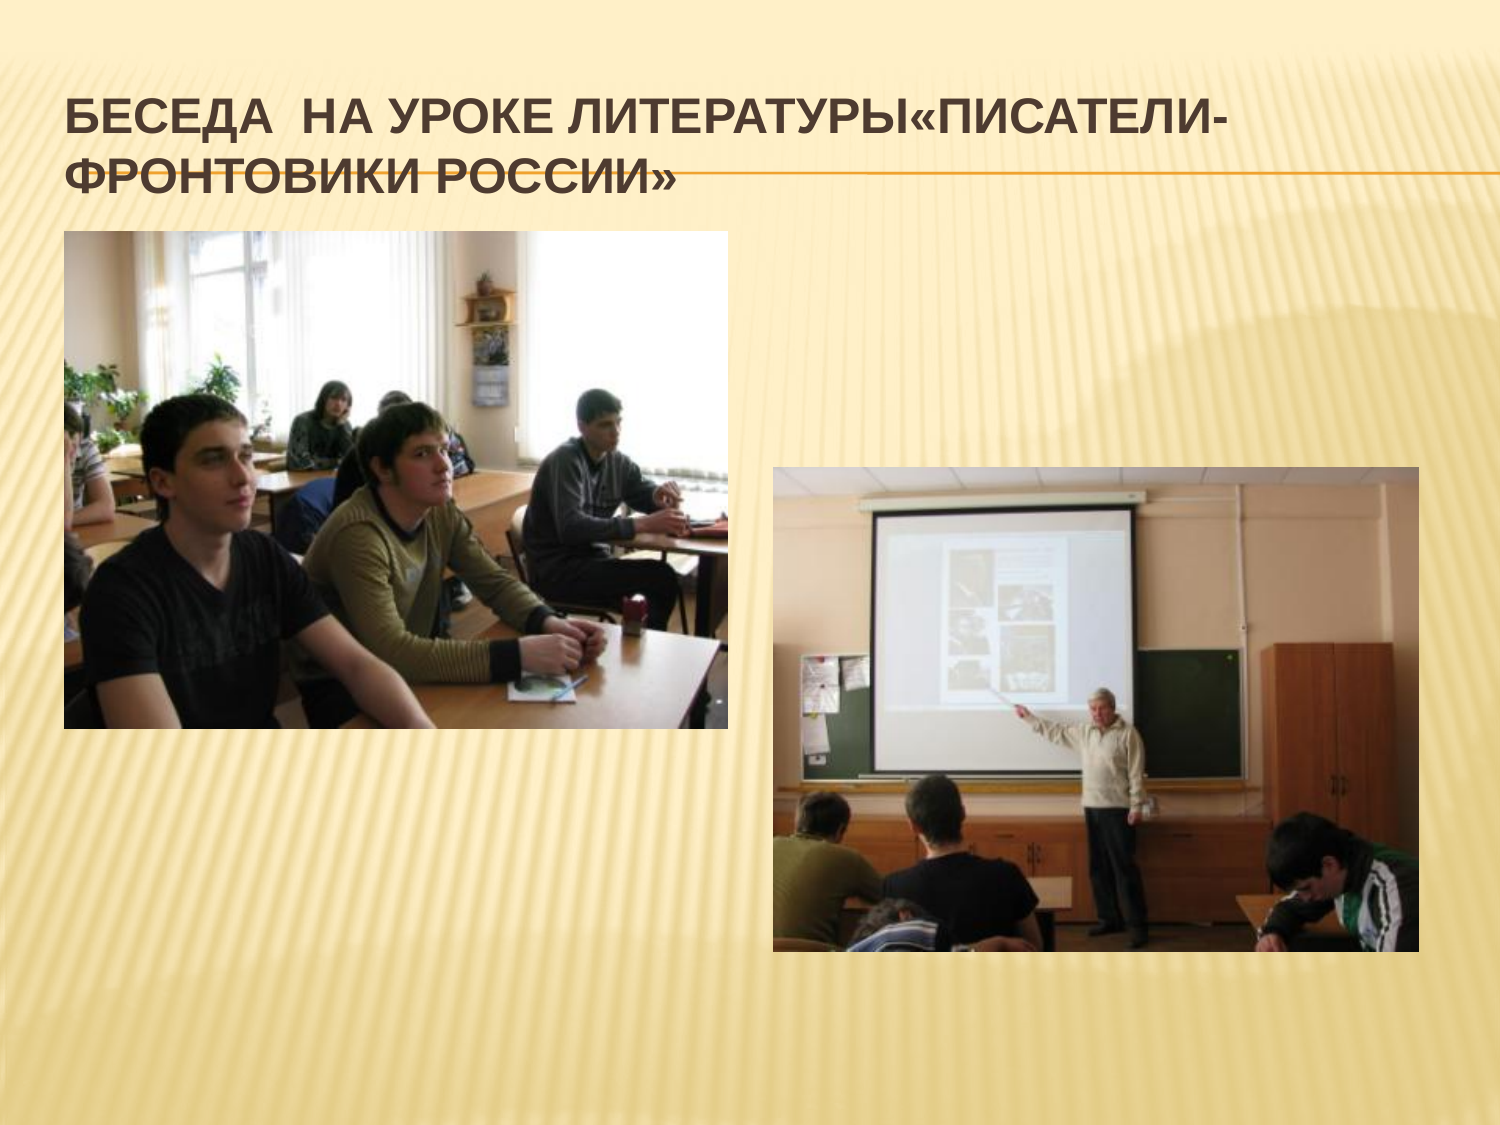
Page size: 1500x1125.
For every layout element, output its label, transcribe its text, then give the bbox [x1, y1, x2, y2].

title Беседа на уроке литературы«Писатели- фронтовики России» [49, 75, 1475, 213]
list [64, 231, 728, 729]
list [773, 467, 1419, 952]
